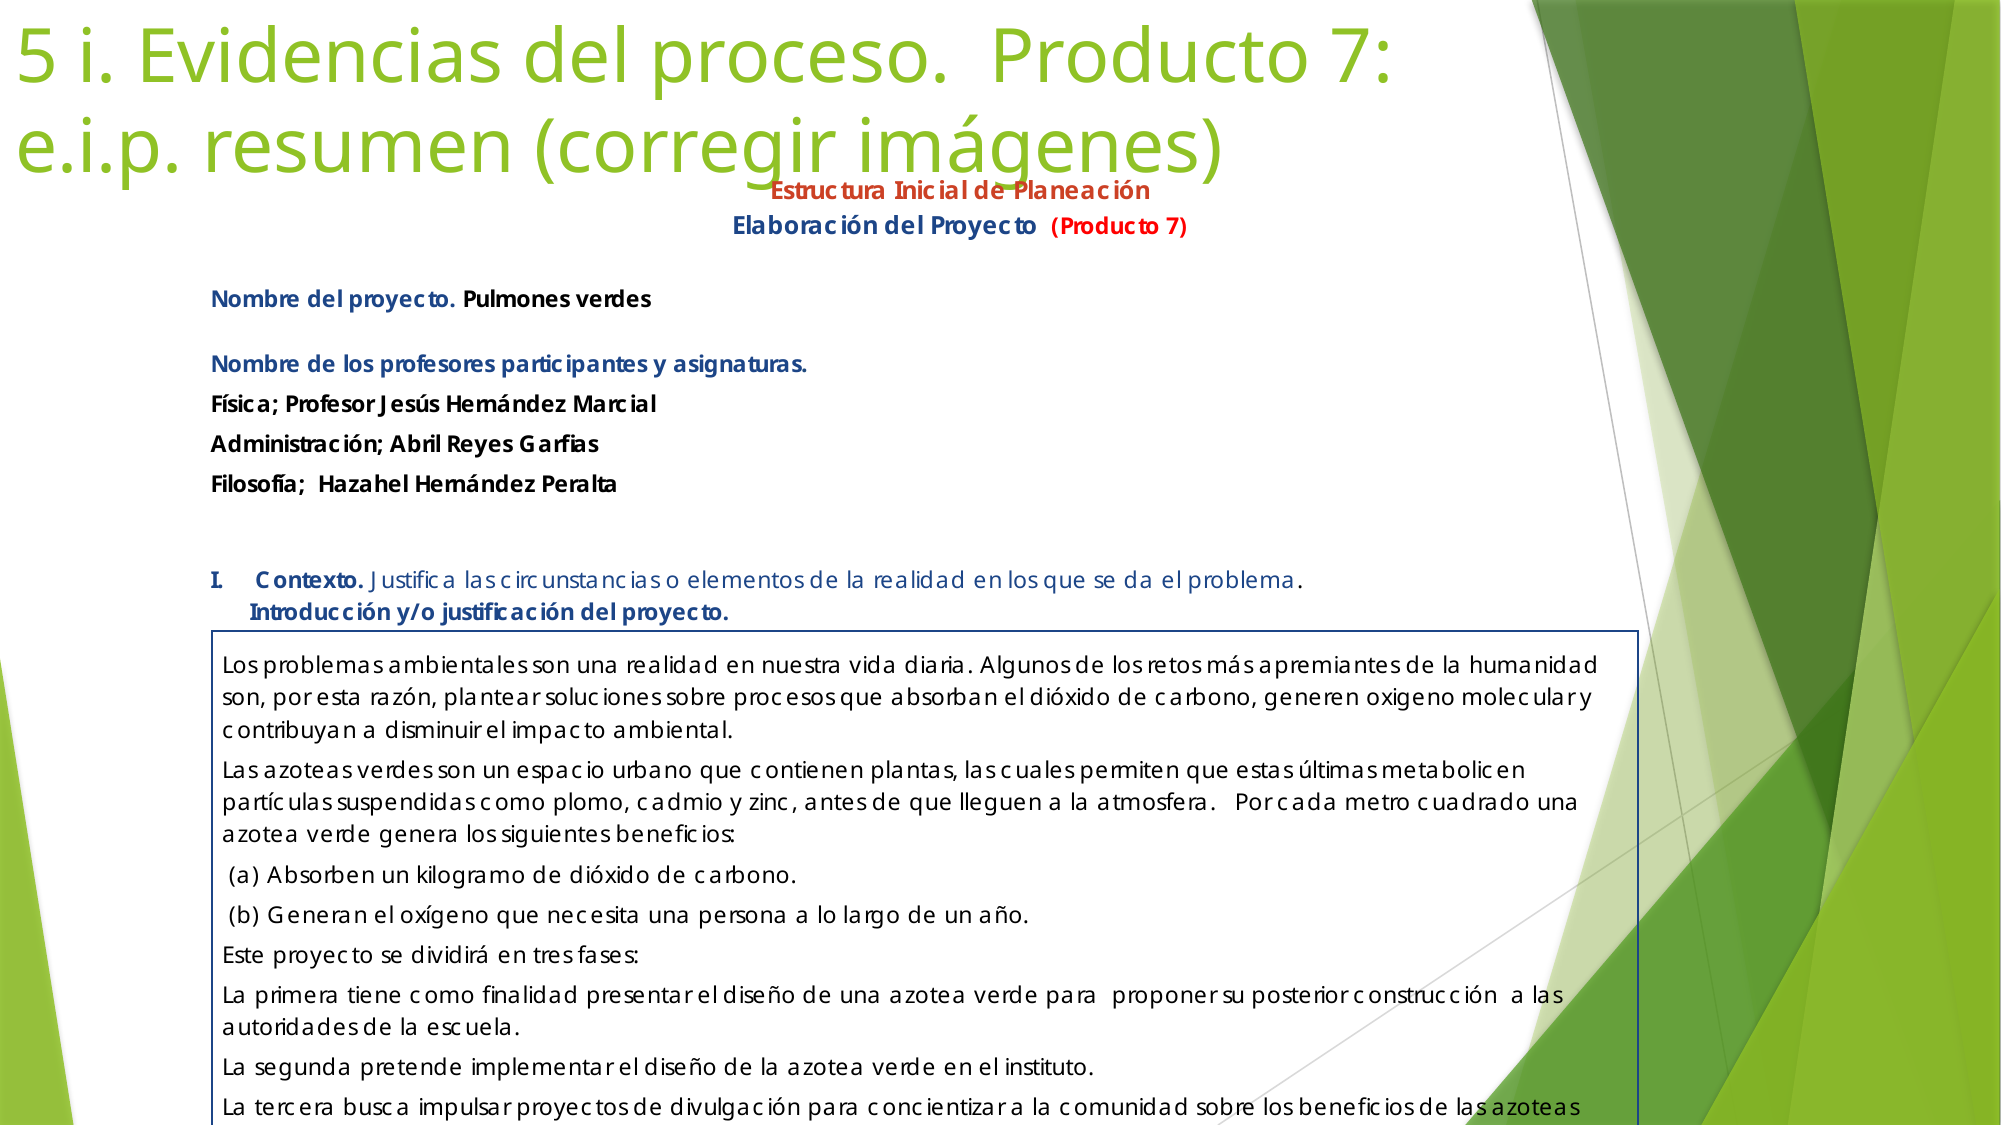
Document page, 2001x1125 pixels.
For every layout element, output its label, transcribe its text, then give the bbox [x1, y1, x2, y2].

title 5 i. Evidencias del proceso. Producto 7: e.i.p. resumen (corregir imágenes) [0, 0, 1411, 217]
picture [207, 173, 1641, 1125]
